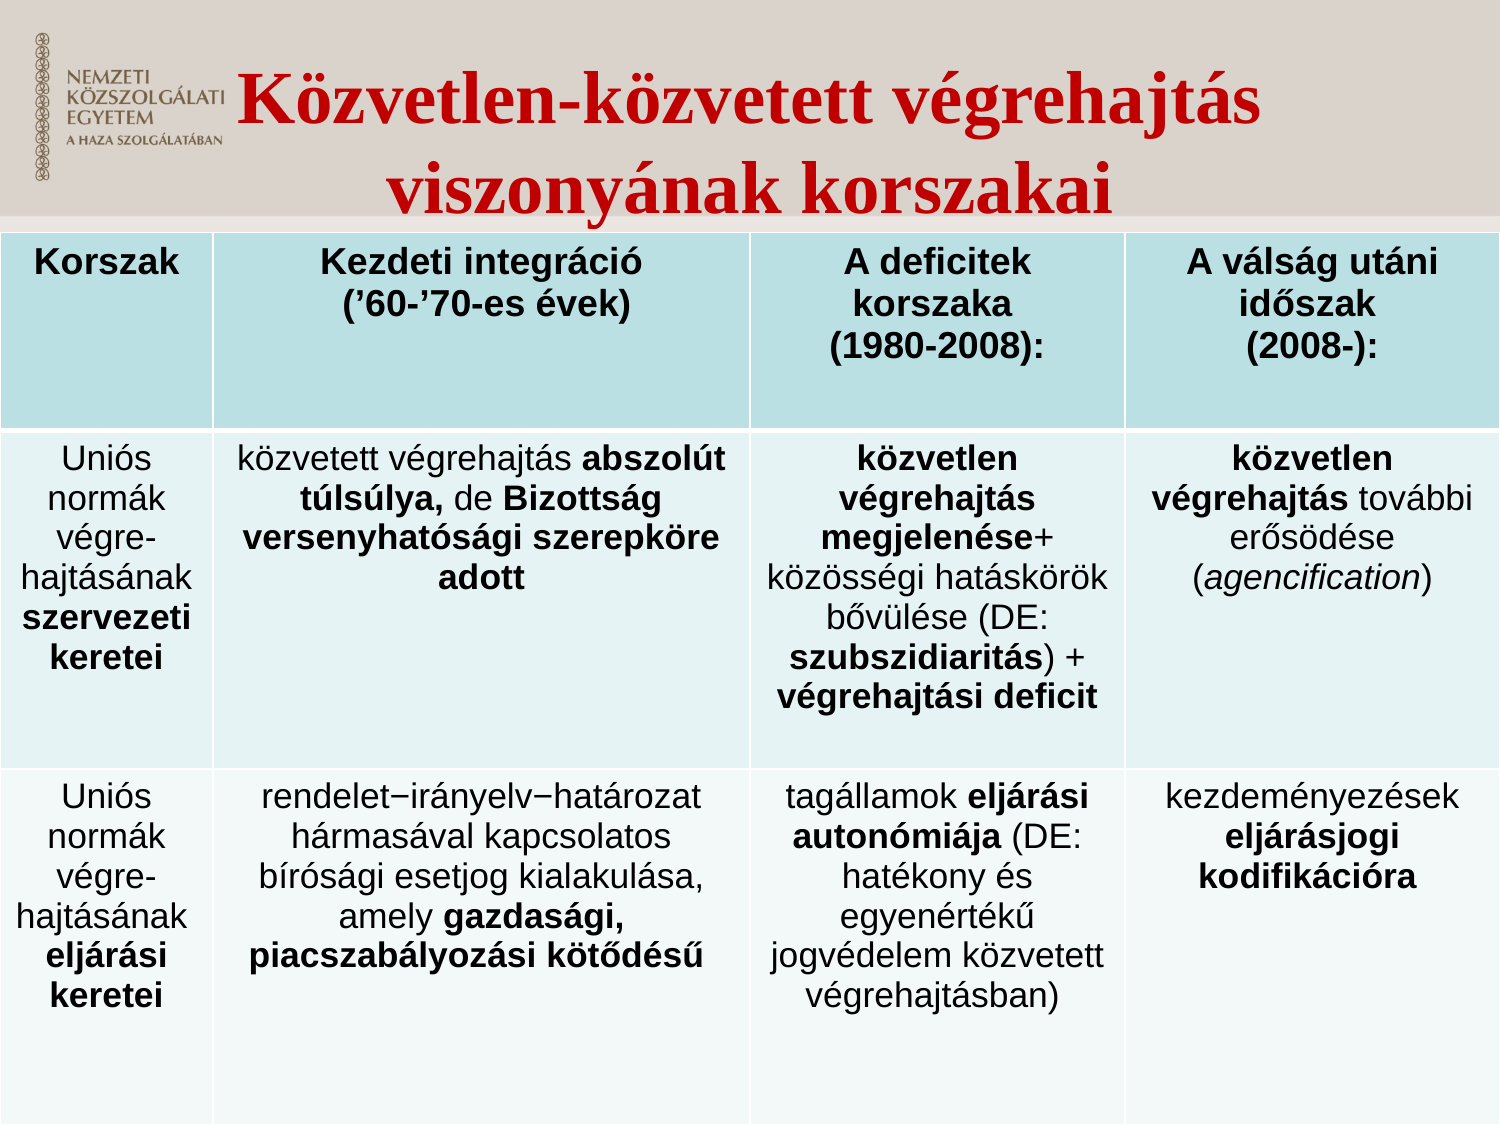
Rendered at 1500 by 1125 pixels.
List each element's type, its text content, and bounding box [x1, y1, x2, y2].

table_cell közvetlen végrehajtás megjelenése+ közösségi hatáskörök bővülése (DE: szubszidiaritás) + végrehajtási deficit [751, 433, 1124, 768]
table_cell közvetett végrehajtás abszolút túlsúlya, de Bizottság versenyhatósági szerepköre adott [214, 433, 749, 768]
picture [0, 0, 1500, 232]
table_header A válság utáni időszak (2008-): [1126, 233, 1499, 428]
table_header Kezdeti integráció (’60-’70-es évek) [214, 233, 749, 428]
table_cell rendelet−irányelv−határozat hármasával kapcsolatos bírósági esetjog kialakulása, amely gazdasági, piacszabályozási kötődésű [214, 770, 749, 1124]
table_cell közvetlen végrehajtás további erősödése (agencification) [1126, 433, 1499, 768]
table_cell Uniós normák végre-hajtásának szervezeti keretei [1, 433, 212, 768]
table_header Korszak [1, 233, 212, 428]
table_cell Uniós normák végre-hajtásának eljárási keretei [1, 770, 212, 1124]
title Közvetlen-közvetett végrehajtás viszonyának korszakai [74, 44, 1426, 232]
table_cell kezdeményezések eljárásjogi kodifikációra [1126, 770, 1499, 1124]
table_header A deficitek korszaka (1980-2008): [751, 233, 1124, 428]
table_cell tagállamok eljárási autonómiája (DE: hatékony és egyenértékű jogvédelem közvetett végrehajtásban) [751, 770, 1124, 1124]
